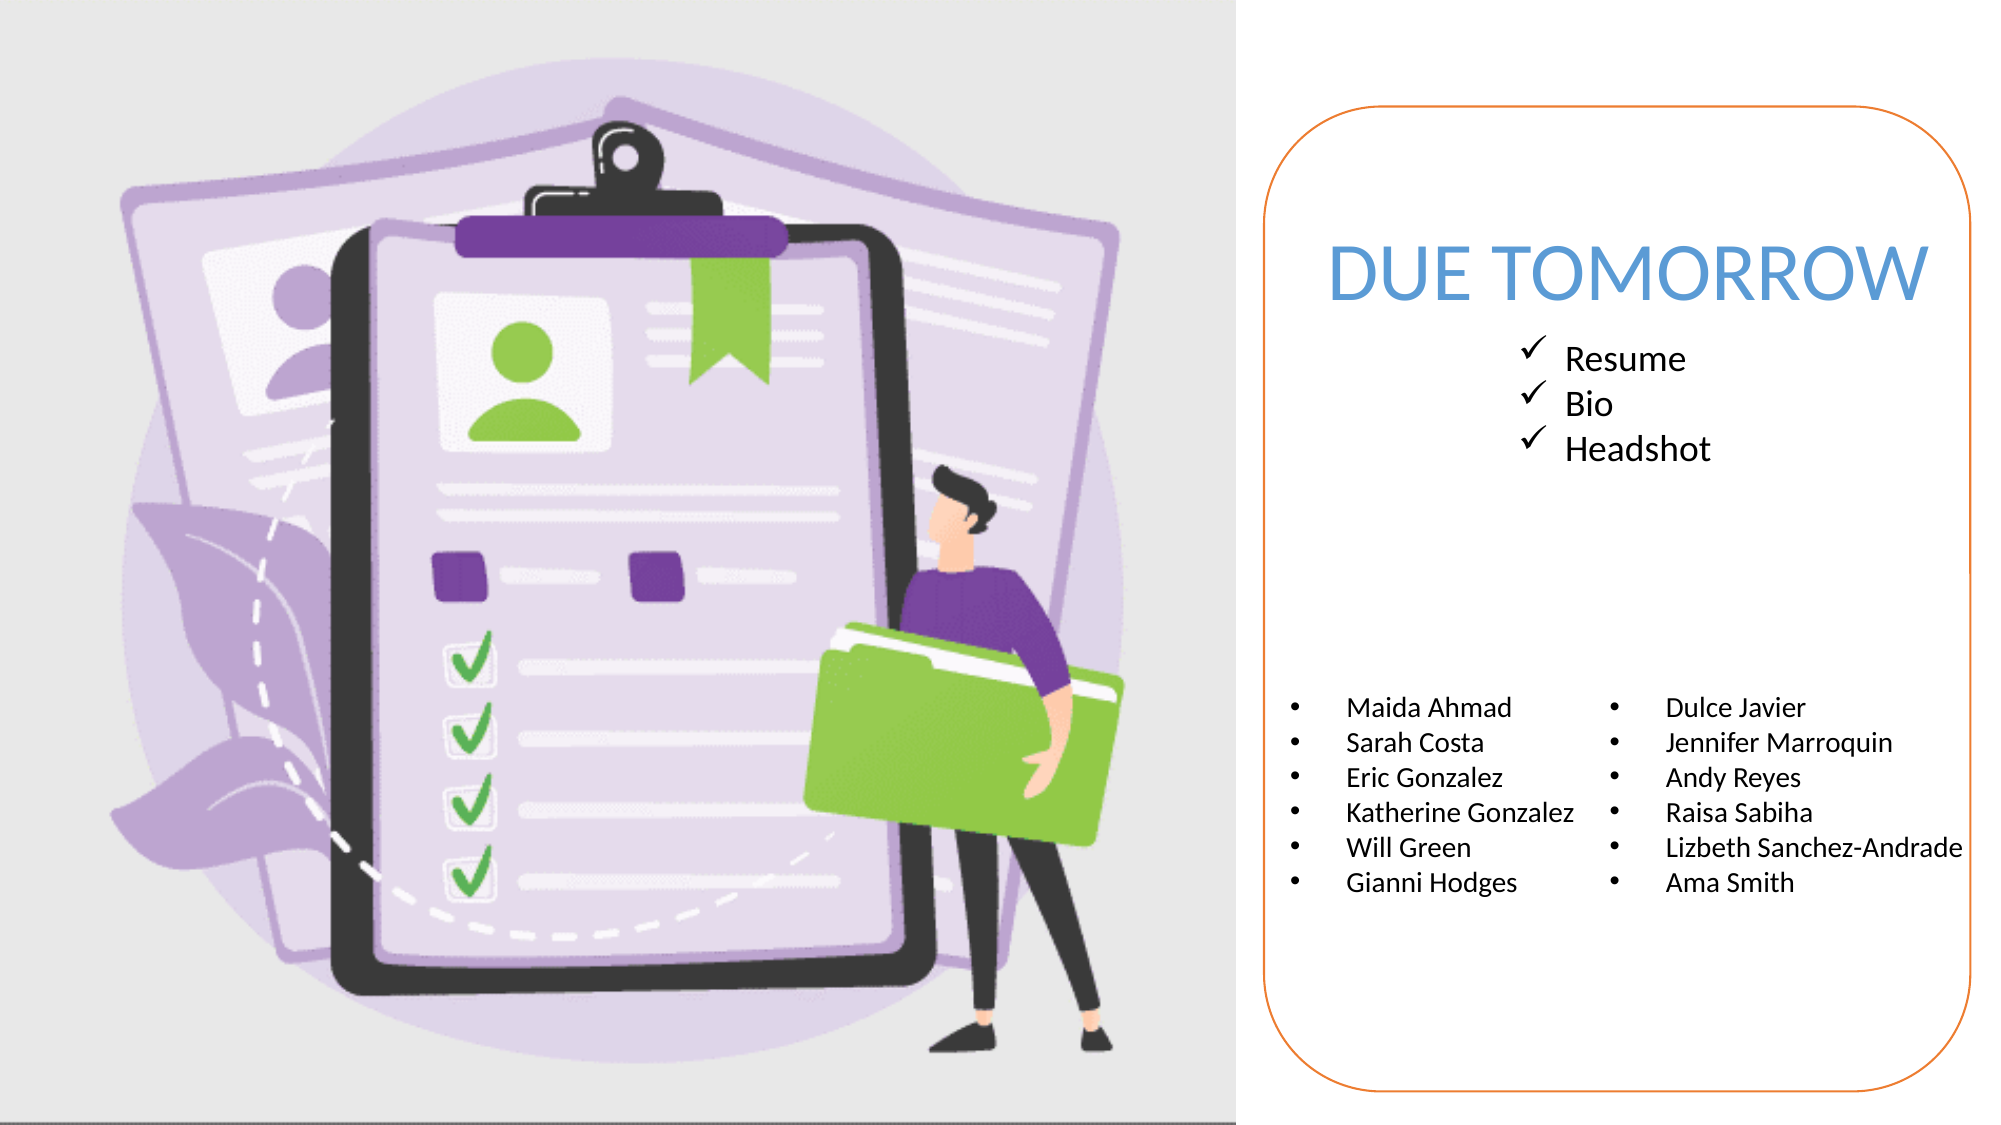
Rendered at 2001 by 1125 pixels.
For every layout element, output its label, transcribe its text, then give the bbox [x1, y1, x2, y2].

text_box Resume Bio Headshot [1503, 326, 1754, 476]
text_box Maida Ahmad Sarah Costa Eric Gonzalez Katherine Gonzalez Will Green Gianni Hodges [1275, 680, 1594, 906]
text_box [1262, 105, 1972, 1093]
text_box Dulce Javier Jennifer Marroquin Andy Reyes Raisa Sabiha Lizbeth Sanchez-Andrade Ama Smith [1594, 680, 2000, 906]
picture [0, 0, 1236, 1125]
text_box DUE TOMORROW [1312, 210, 1945, 325]
